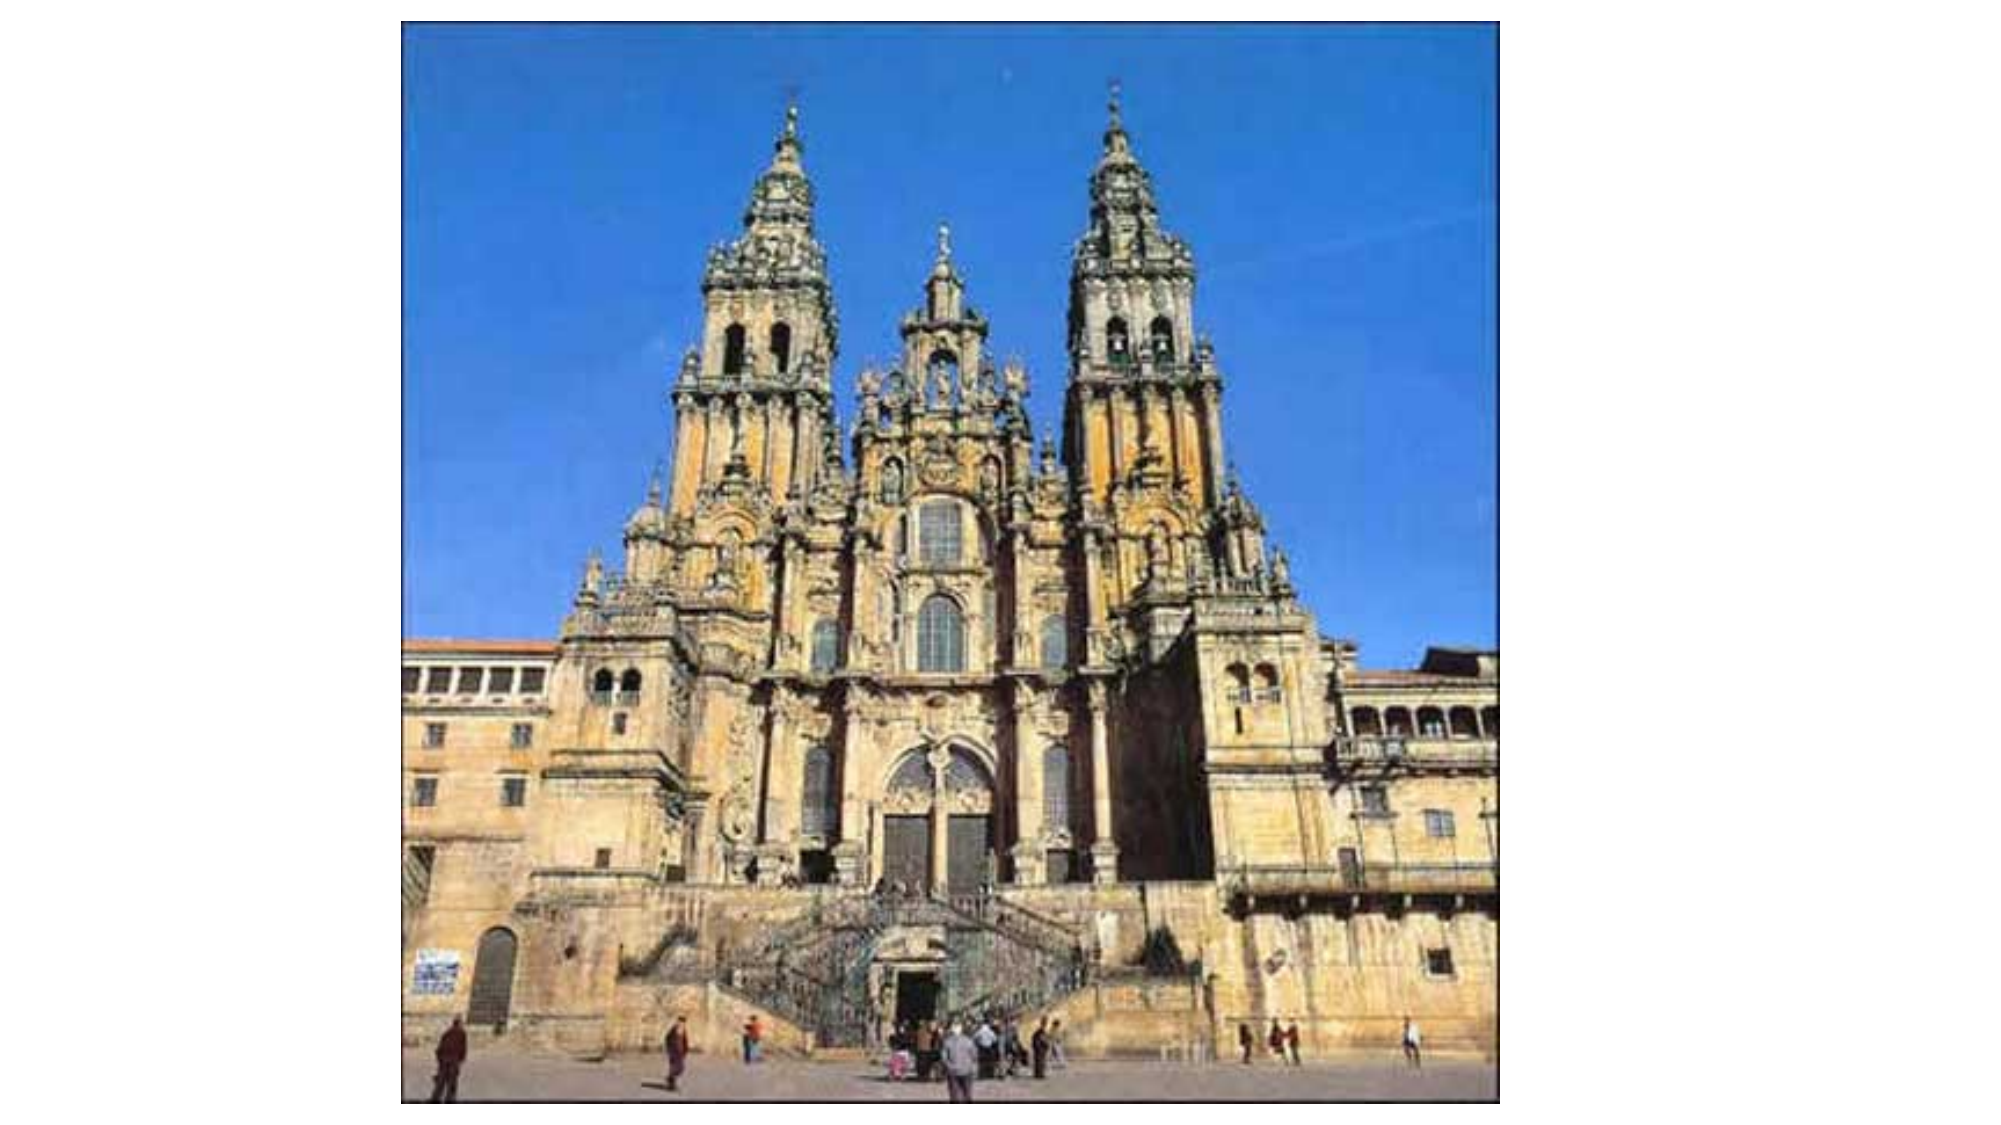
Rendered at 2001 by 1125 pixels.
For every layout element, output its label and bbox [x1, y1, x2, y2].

list [401, 21, 1500, 1104]
